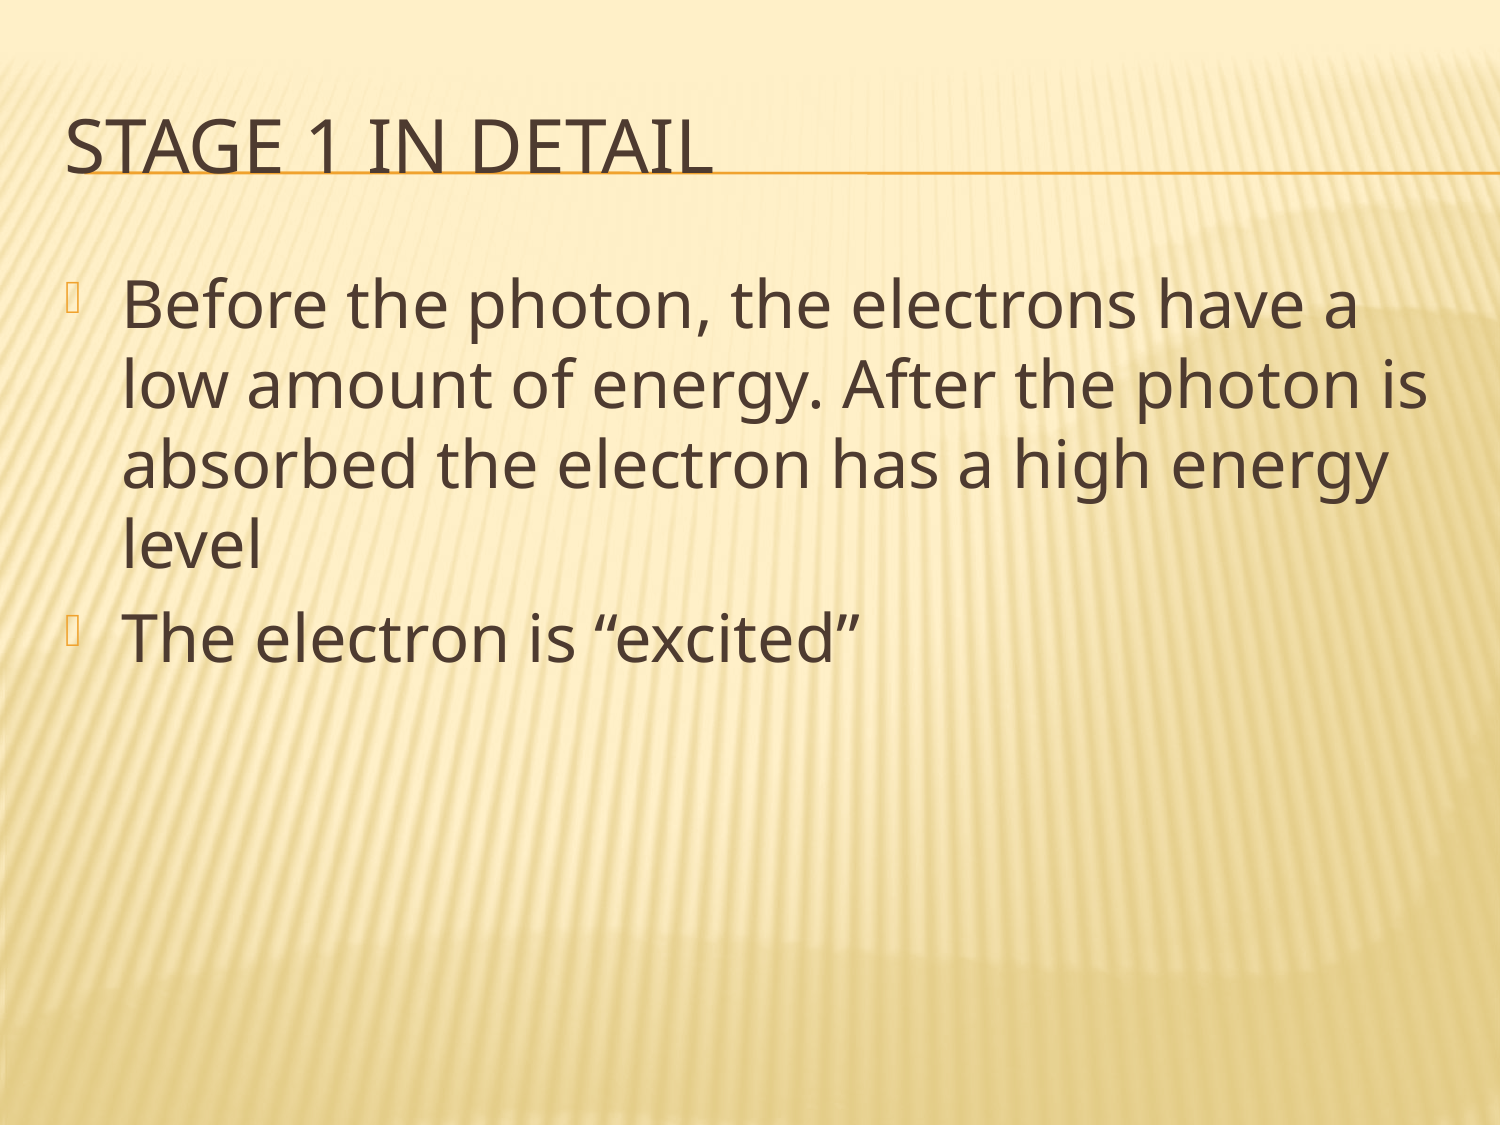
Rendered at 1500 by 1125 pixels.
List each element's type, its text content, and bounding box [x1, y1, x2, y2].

list Before the photon, the electrons have a low amount of energy. After the photon is absorbed the electron has a high energy level The electron is “excited” [50, 254, 1475, 998]
title Stage 1 in detail [50, 75, 1475, 213]
